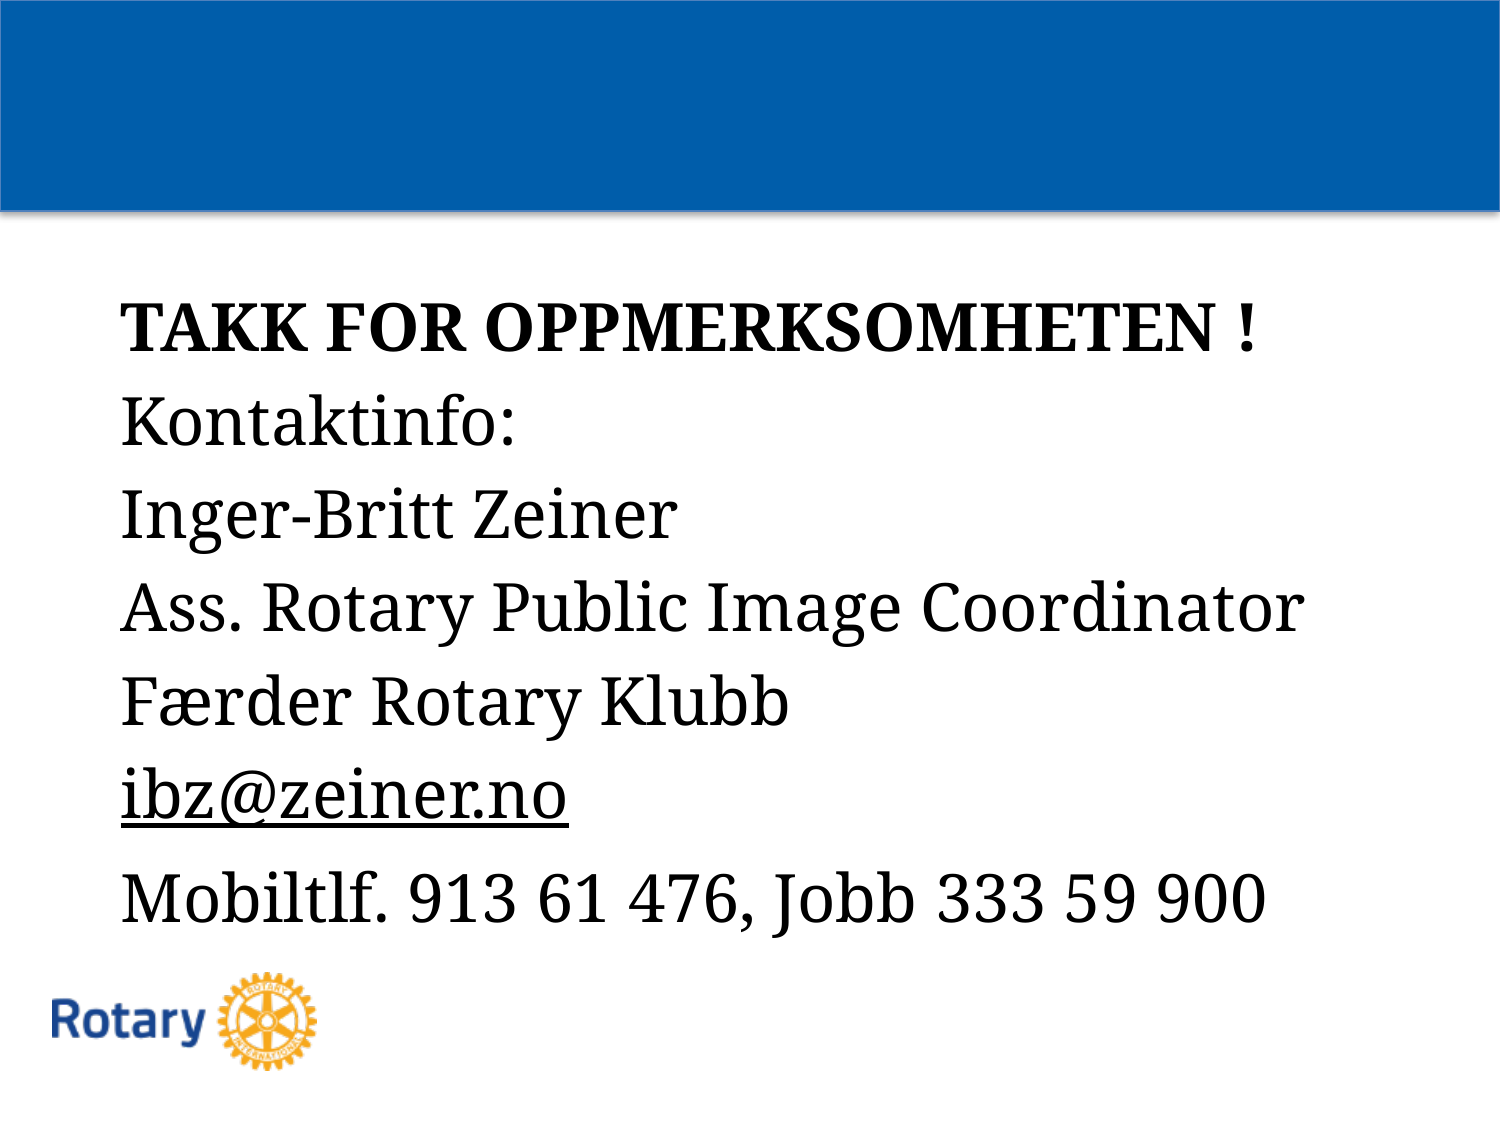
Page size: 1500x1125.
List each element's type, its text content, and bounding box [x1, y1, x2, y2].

picture [52, 972, 317, 1071]
list TAKK FOR OPPMERKSOMHETEN ! Kontaktinfo: Inger-Britt Zeiner Ass. Rotary Public Image Coordinator Færder Rotary Klubb ibz@zeiner.no Mobiltlf. 913 61 476, Jobb 333 59 900 [76, 184, 1427, 1010]
